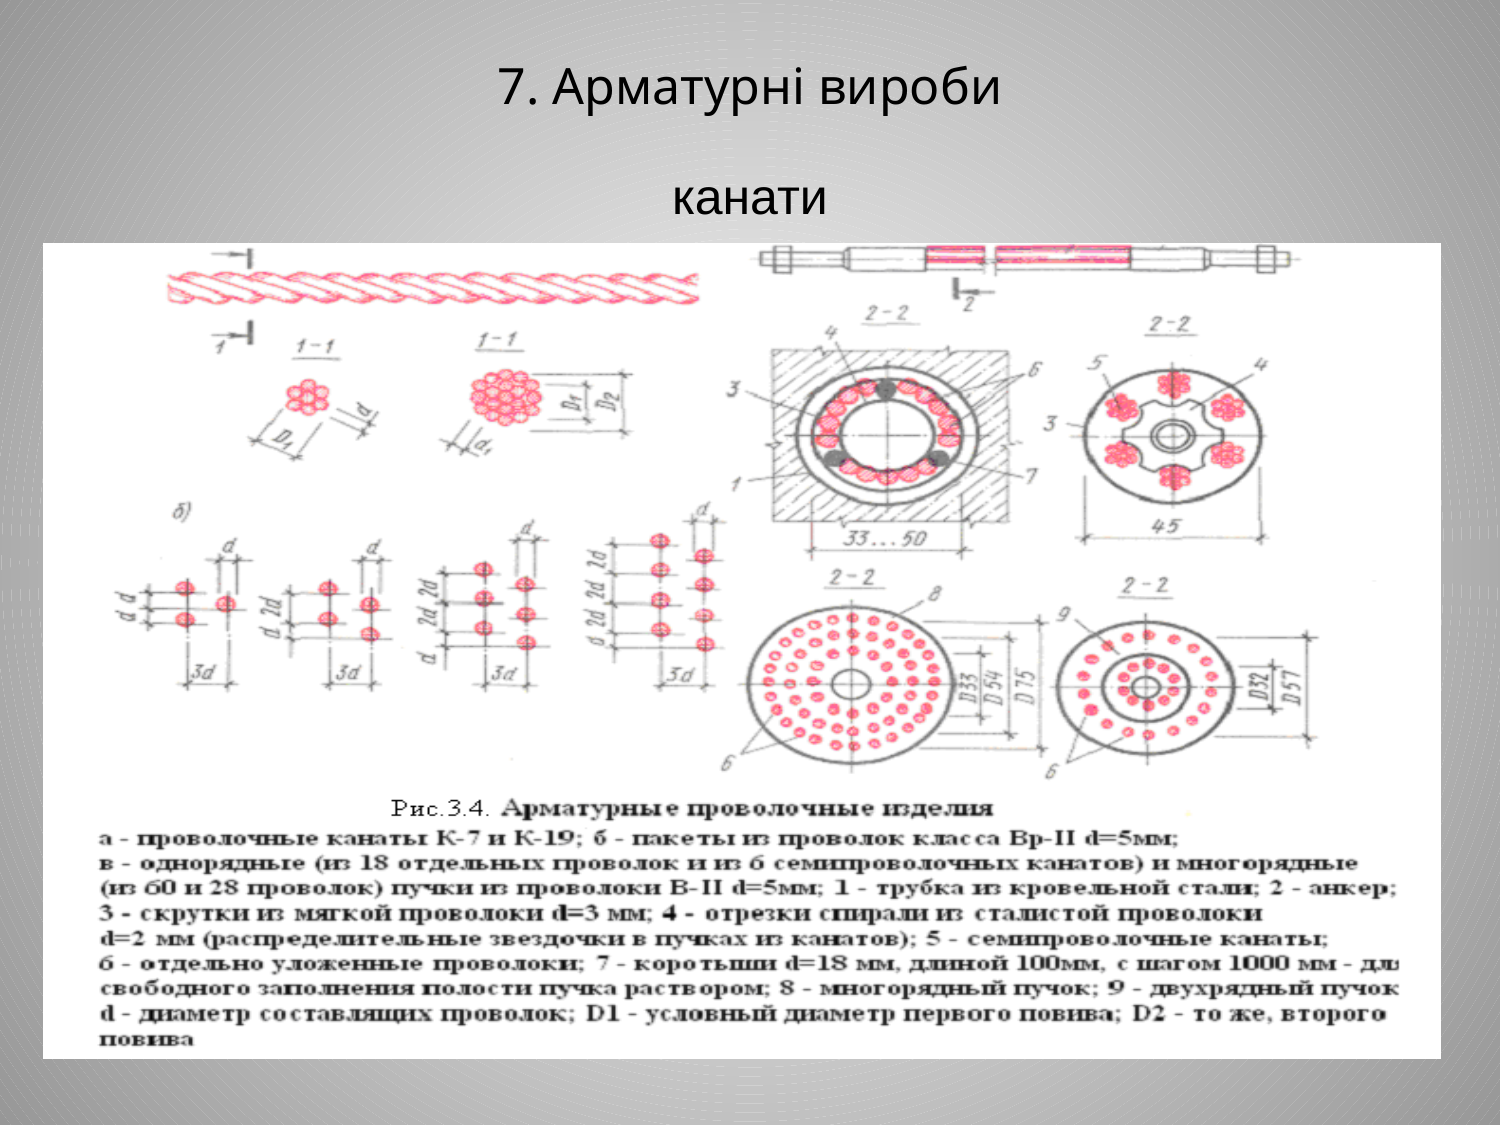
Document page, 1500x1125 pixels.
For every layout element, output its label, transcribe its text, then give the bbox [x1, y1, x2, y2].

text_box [42, 243, 1441, 1059]
text_box 7. Арматурні вироби канати [46, 46, 1454, 232]
